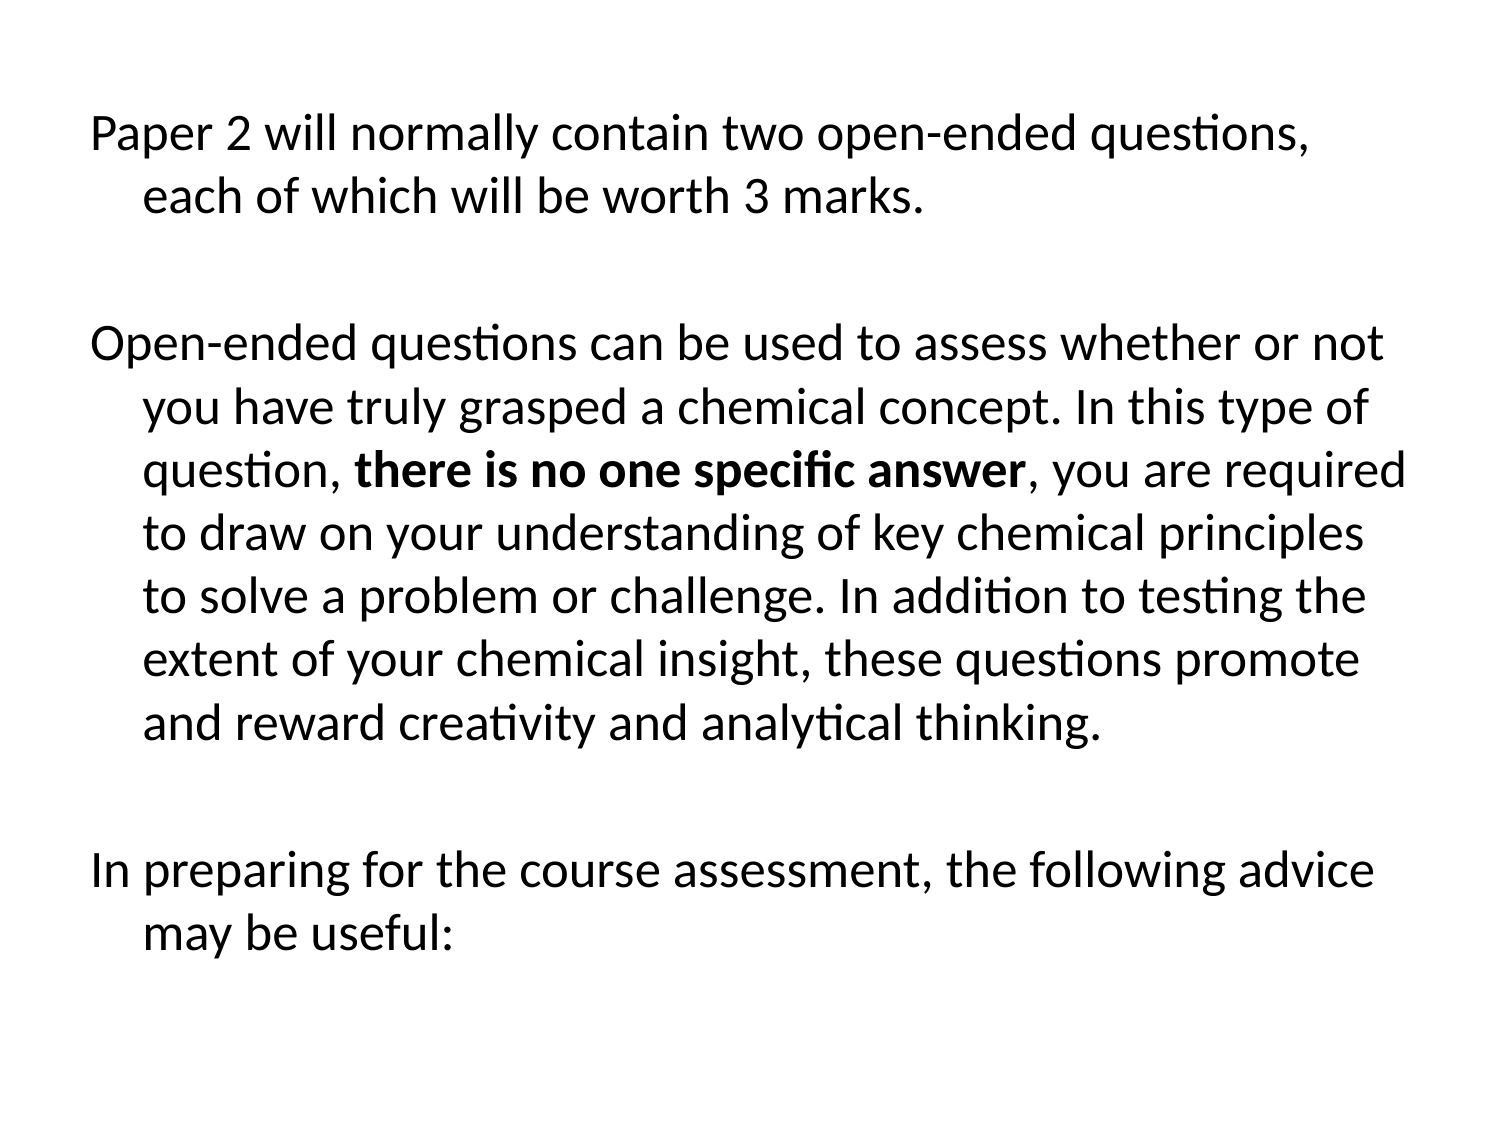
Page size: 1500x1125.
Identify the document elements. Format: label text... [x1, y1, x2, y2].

list Paper 2 will normally contain two open-ended questions, each of which will be worth 3 marks. Open-ended questions can be used to assess whether or not you have truly grasped a chemical concept. In this type of question, there is no one specific answer, you are required to draw on your understanding of key chemical principles to solve a problem or challenge. In addition to testing the extent of your chemical insight, these questions promote and reward creativity and analytical thinking. In preparing for the course assessment, the following advice may be useful: [74, 89, 1426, 1006]
